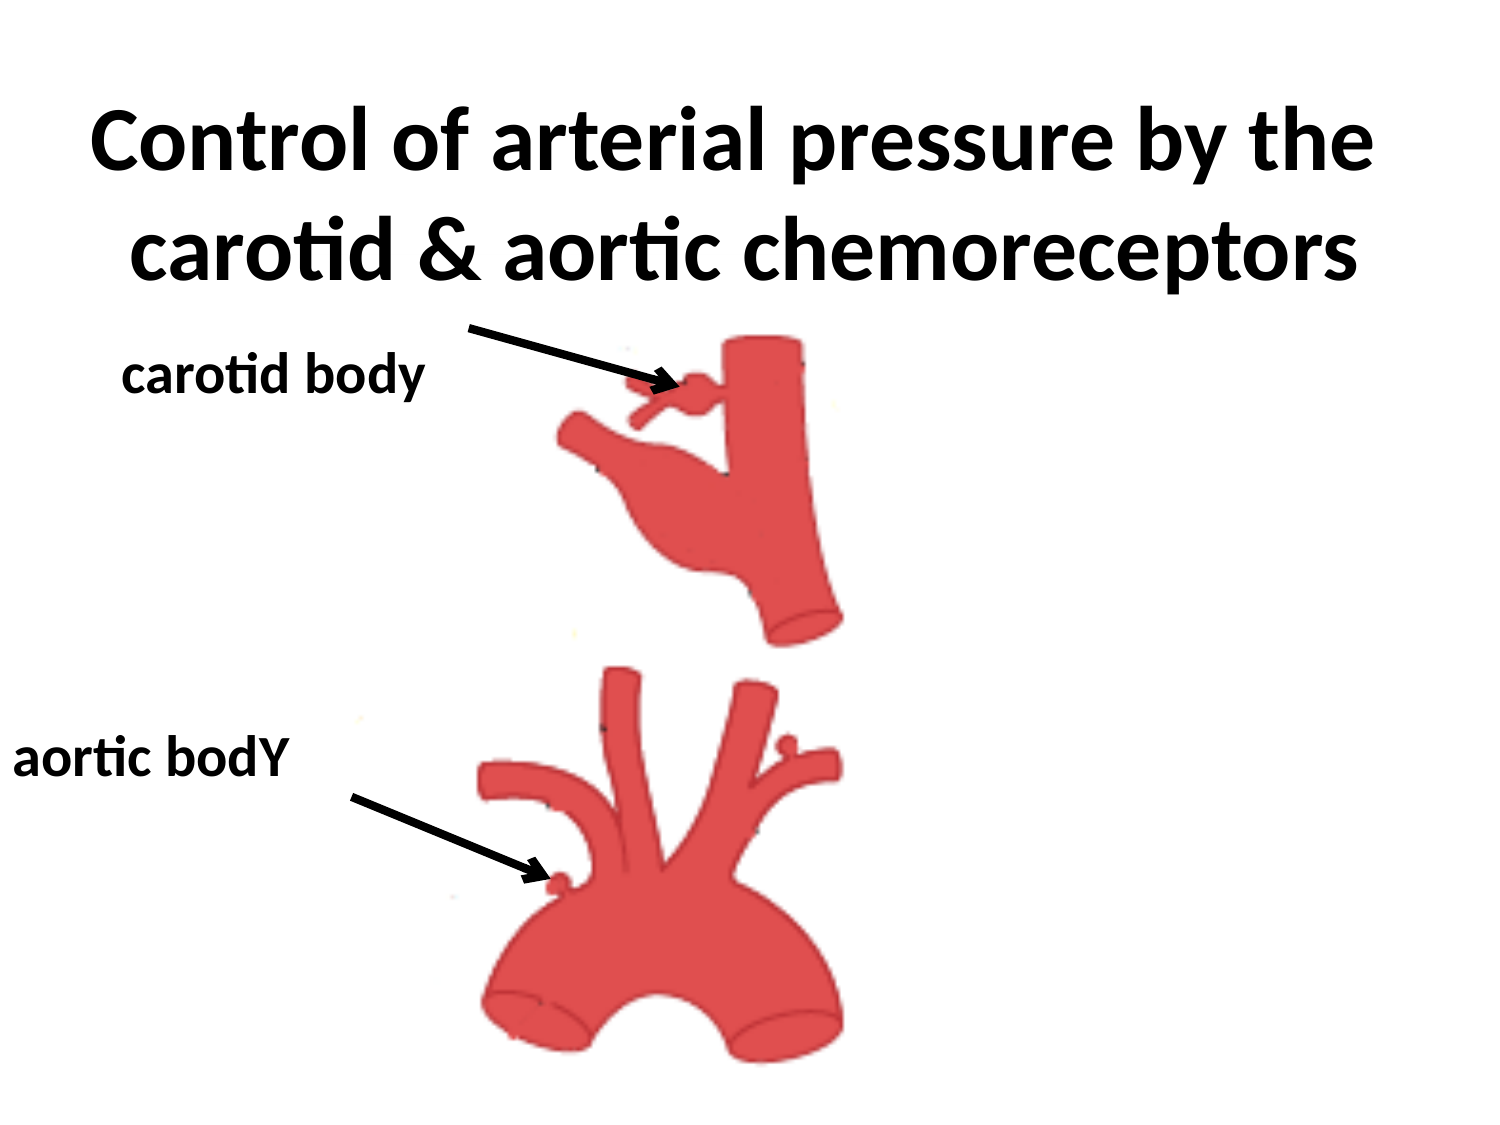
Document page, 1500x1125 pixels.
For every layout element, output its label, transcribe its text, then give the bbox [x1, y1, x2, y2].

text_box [351, 796, 551, 880]
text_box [468, 327, 680, 387]
text_box aortic bodY [0, 711, 264, 796]
picture [269, 252, 1020, 1125]
text_box carotid body [93, 328, 264, 413]
title Control of arterial pressure by the carotid & aortic chemoreceptors [58, 0, 1409, 377]
